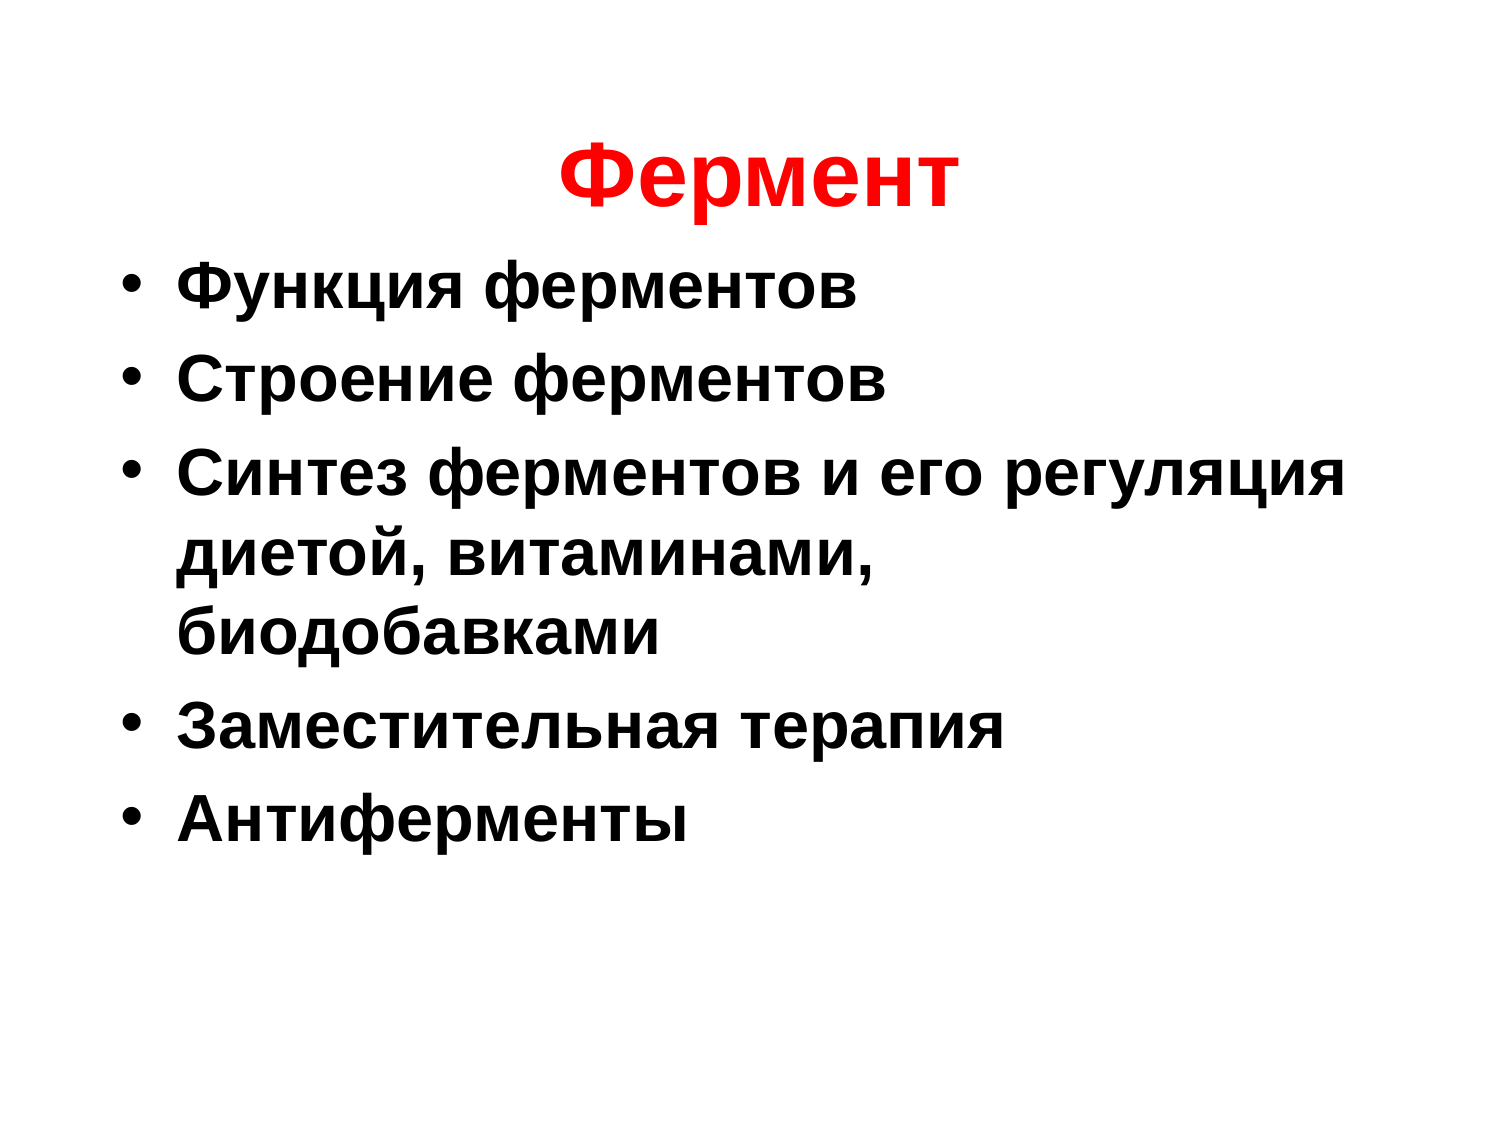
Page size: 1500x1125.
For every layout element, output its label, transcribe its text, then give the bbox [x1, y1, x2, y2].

title Фермент [128, 105, 1393, 235]
list Функция ферментов Строение ферментов Синтез ферментов и его регуляция диетой, витаминами, биодобавками Заместительная терапия Антиферменты [105, 234, 1388, 1000]
